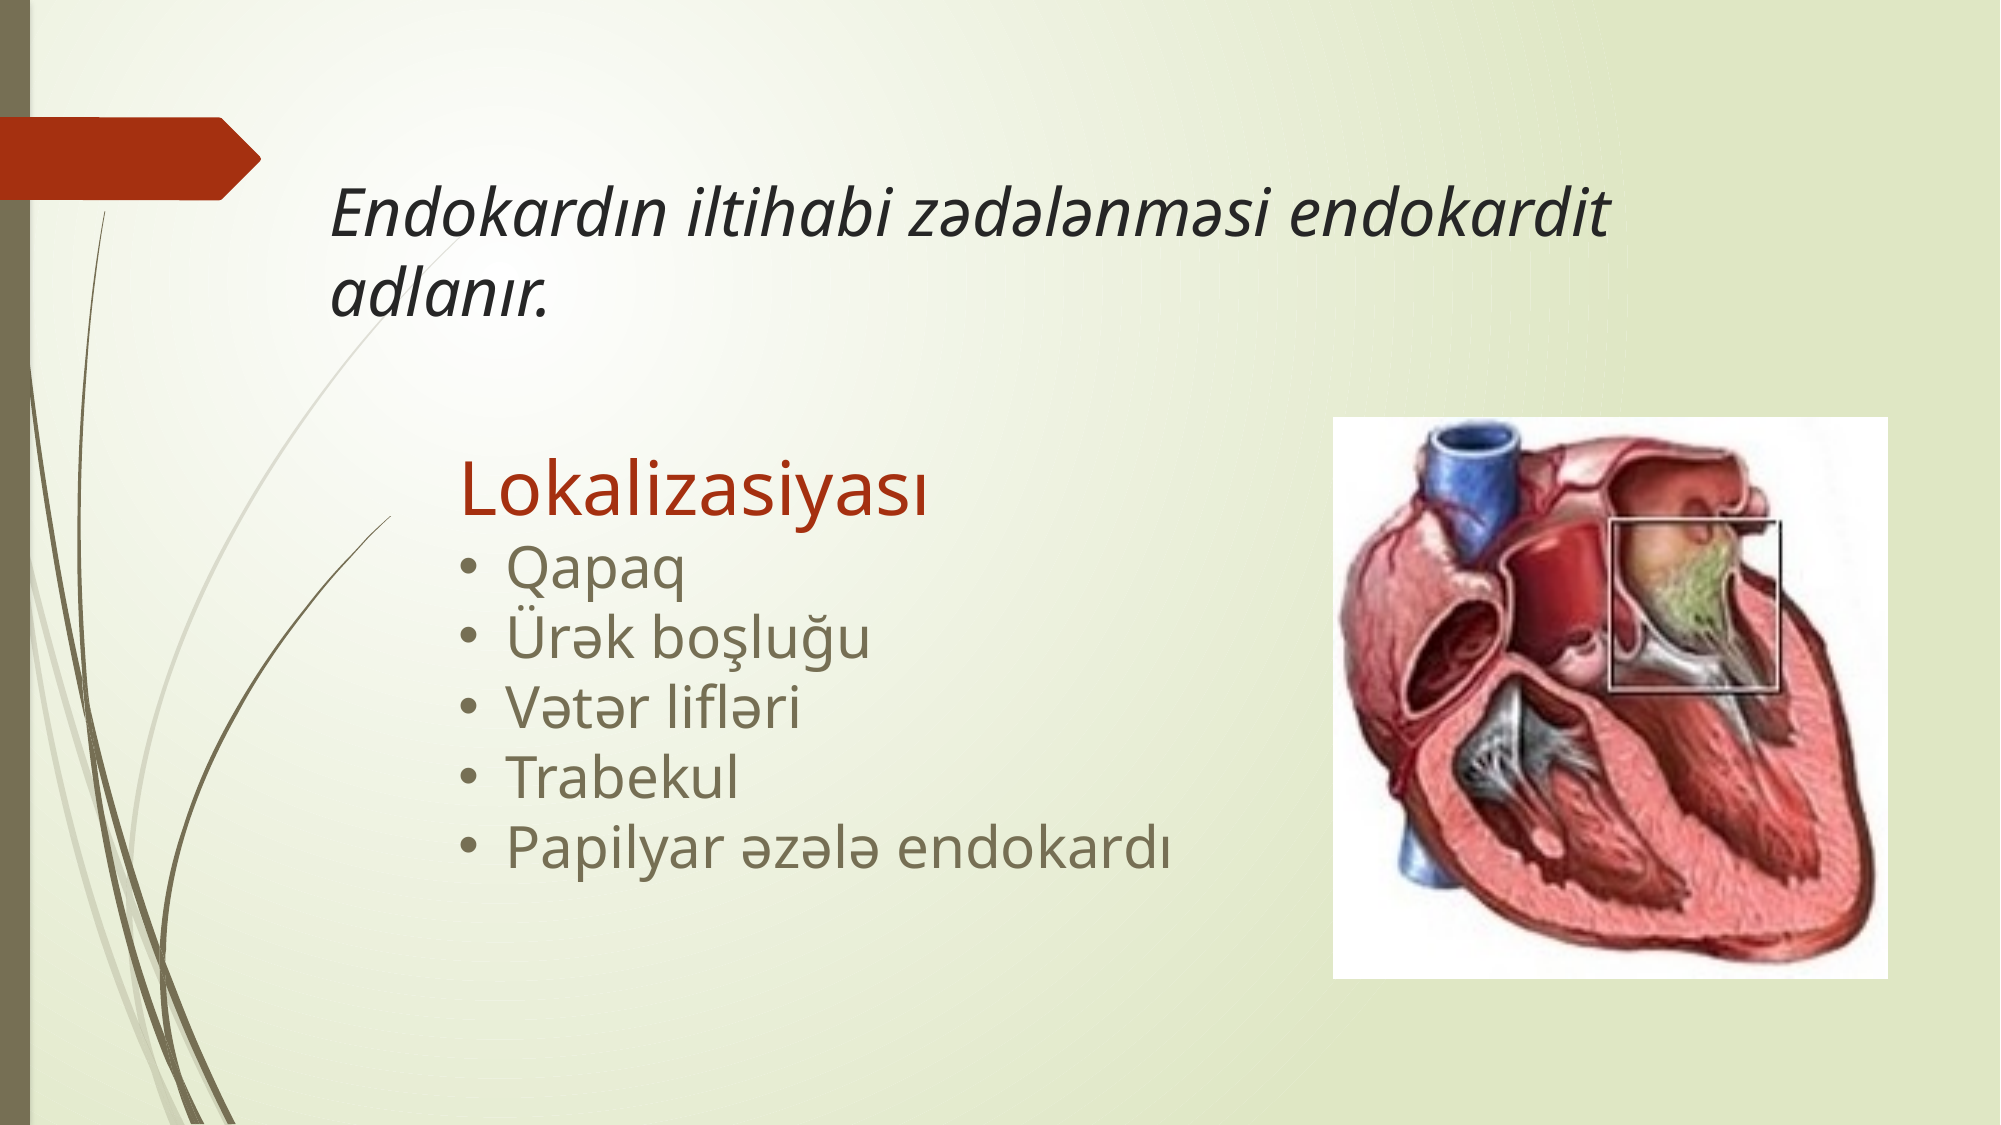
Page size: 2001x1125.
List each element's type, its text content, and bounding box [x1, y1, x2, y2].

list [1333, 417, 1888, 979]
title Endokardın iltihabi zədələnməsi endokardit adlanır. [314, 162, 1777, 373]
text_box Lokalizasiyası Qapaq Ürək boşluğu Vətər lifləri Trabekul Papilyar əzələ endokardı [443, 432, 1272, 1003]
